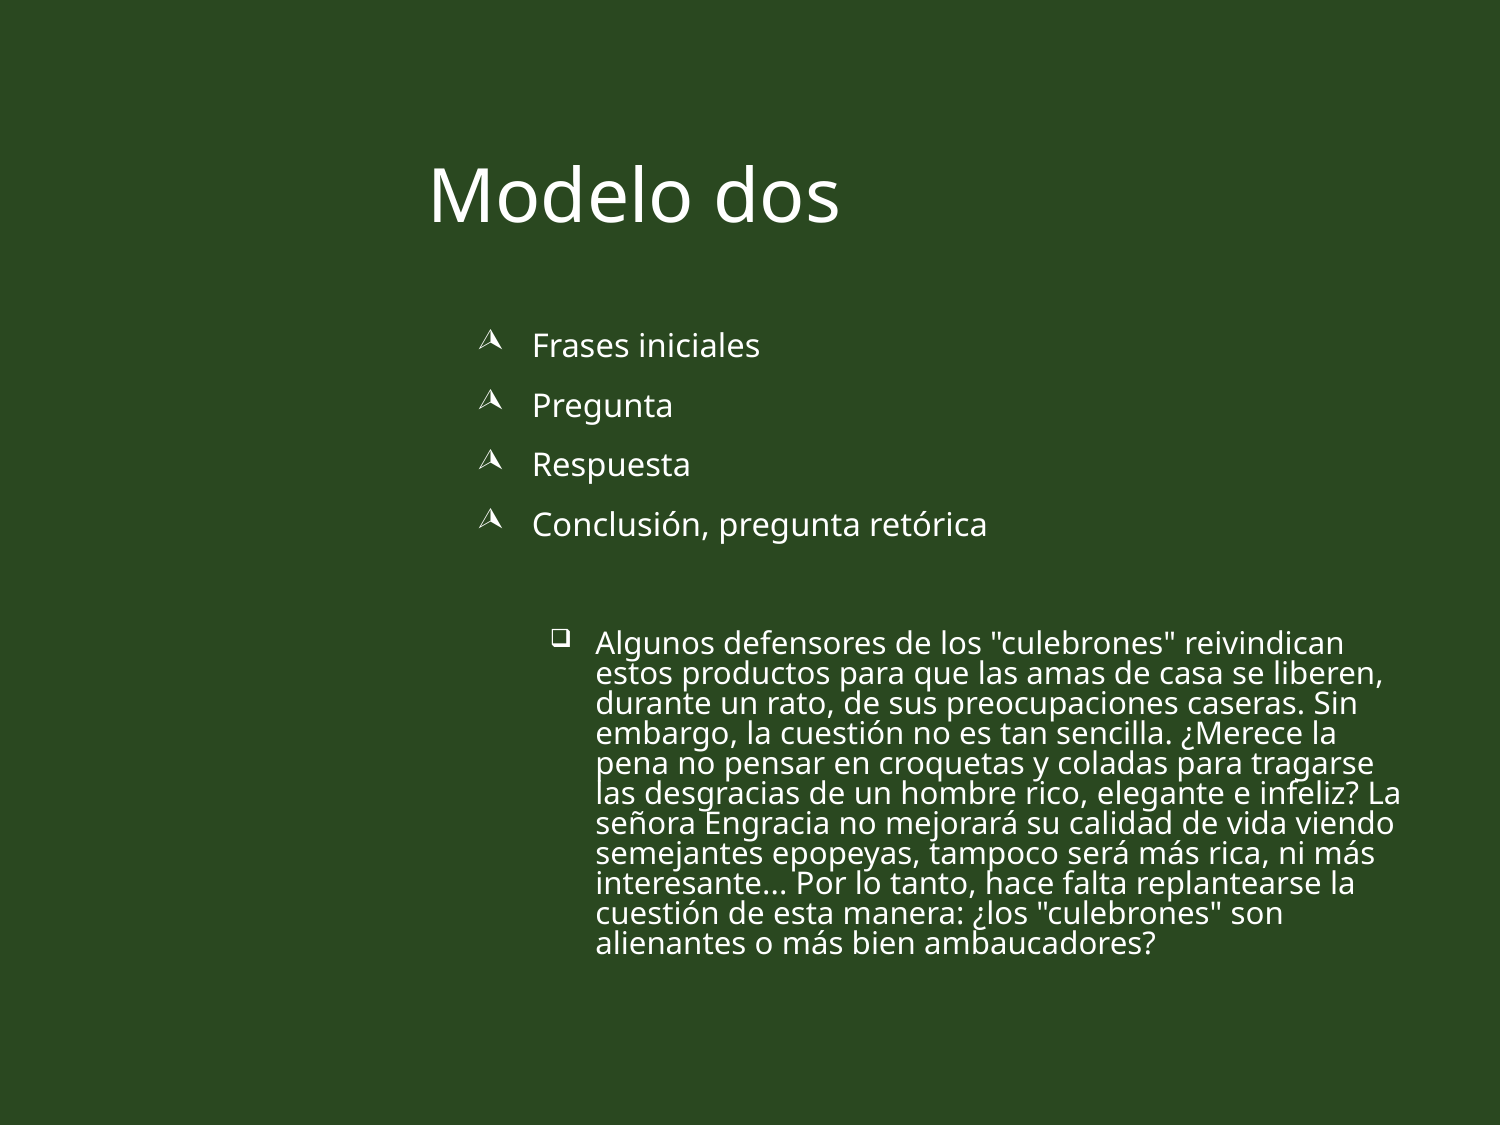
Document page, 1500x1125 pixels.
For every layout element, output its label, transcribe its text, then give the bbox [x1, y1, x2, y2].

list Frases iniciales Pregunta Respuesta Conclusión, pregunta retórica Algunos defensores de los "culebrones" reivindican estos productos para que las amas de casa se liberen, durante un rato, de sus preocupaciones caseras. Sin embargo, la cuestión no es tan sencilla. ¿Merece la pena no pensar en croquetas y coladas para tragarse las desgracias de un hombre rico, elegante e infeliz? La señora Engracia no mejorará su calidad de vida viendo semejantes epopeyas, tampoco será más rica, ni más interesante... Por lo tanto, hace falta replantearse la cuestión de esta manera: ¿los "culebrones" son alienantes o más bien ambaucadores? [462, 324, 1425, 1000]
title Modelo dos [412, 57, 1425, 246]
